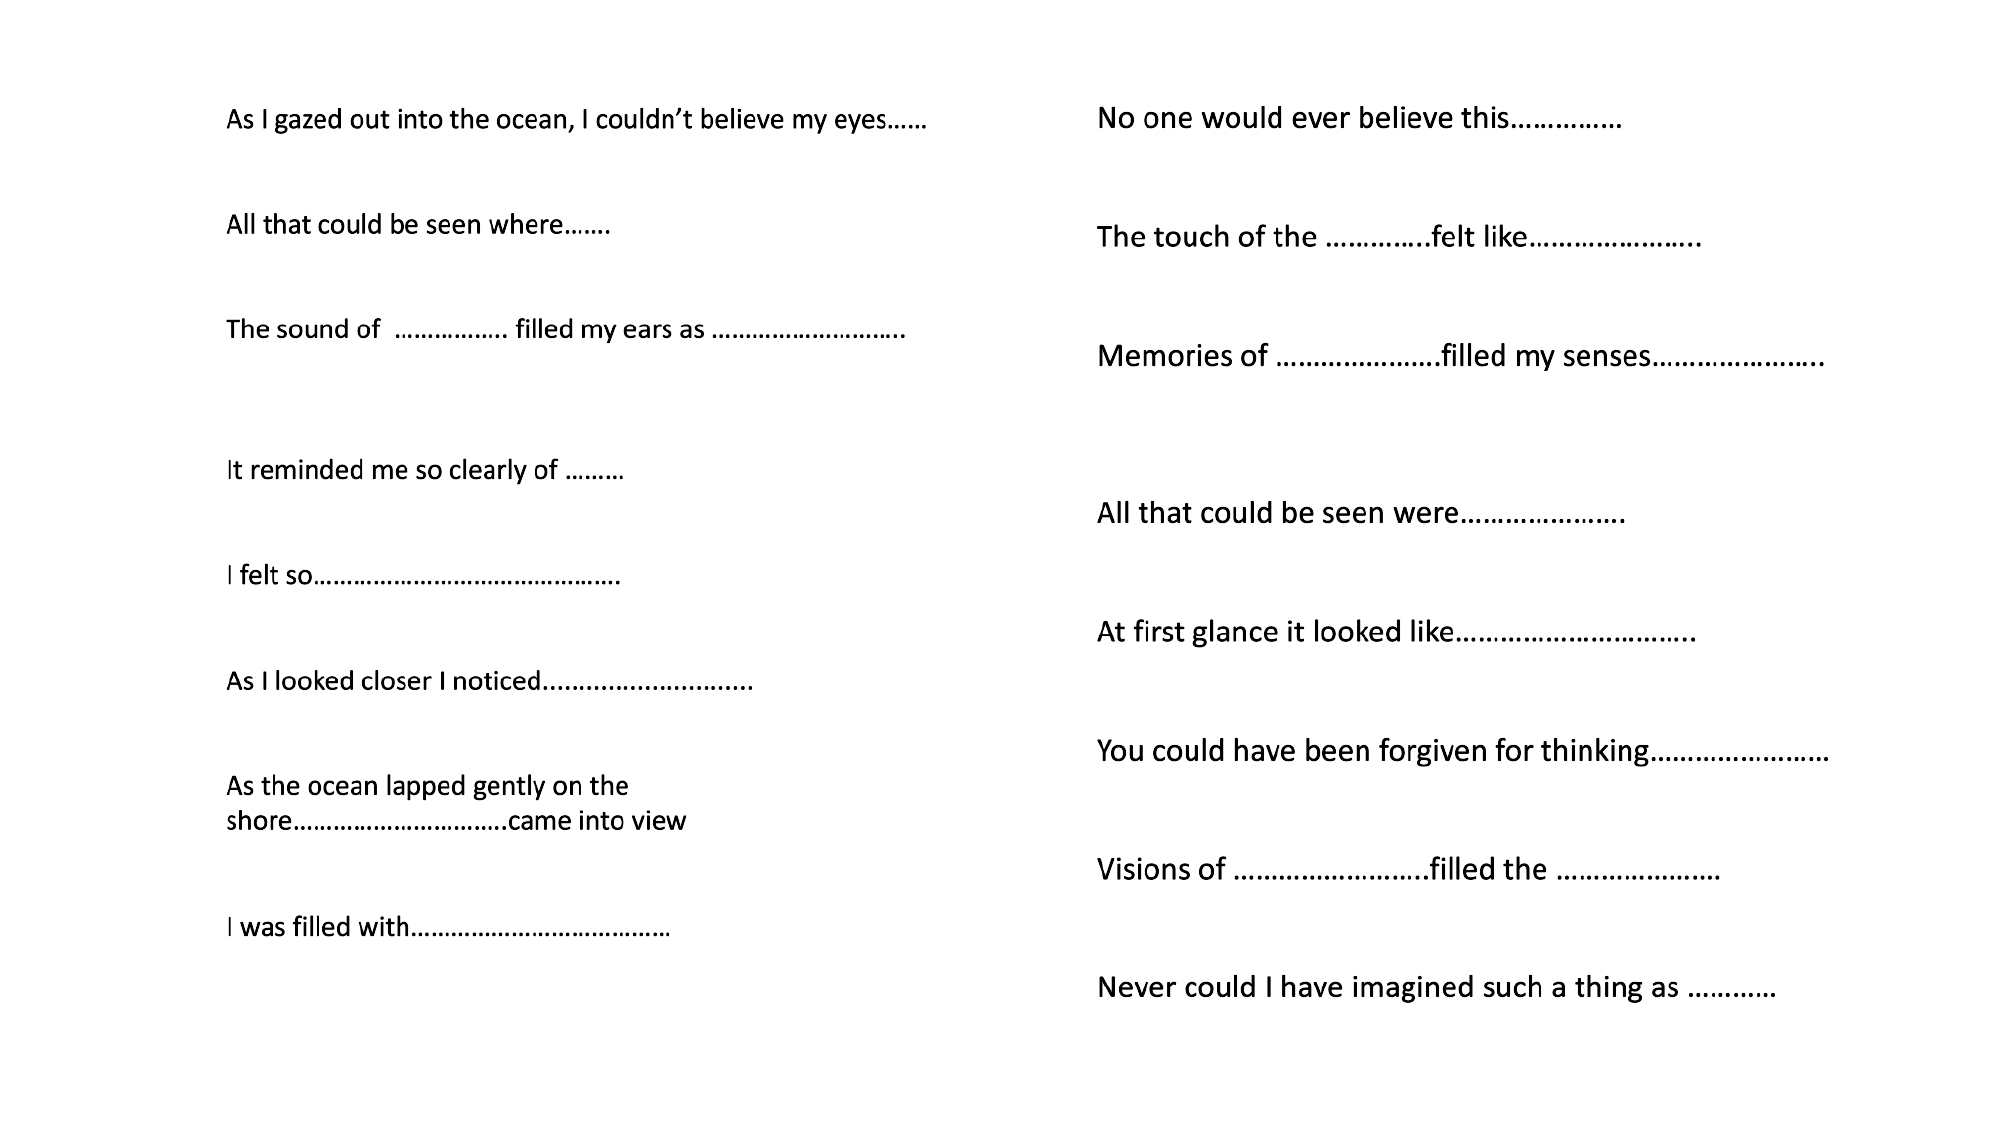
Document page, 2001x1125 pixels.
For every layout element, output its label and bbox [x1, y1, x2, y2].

list [215, 68, 1950, 1030]
